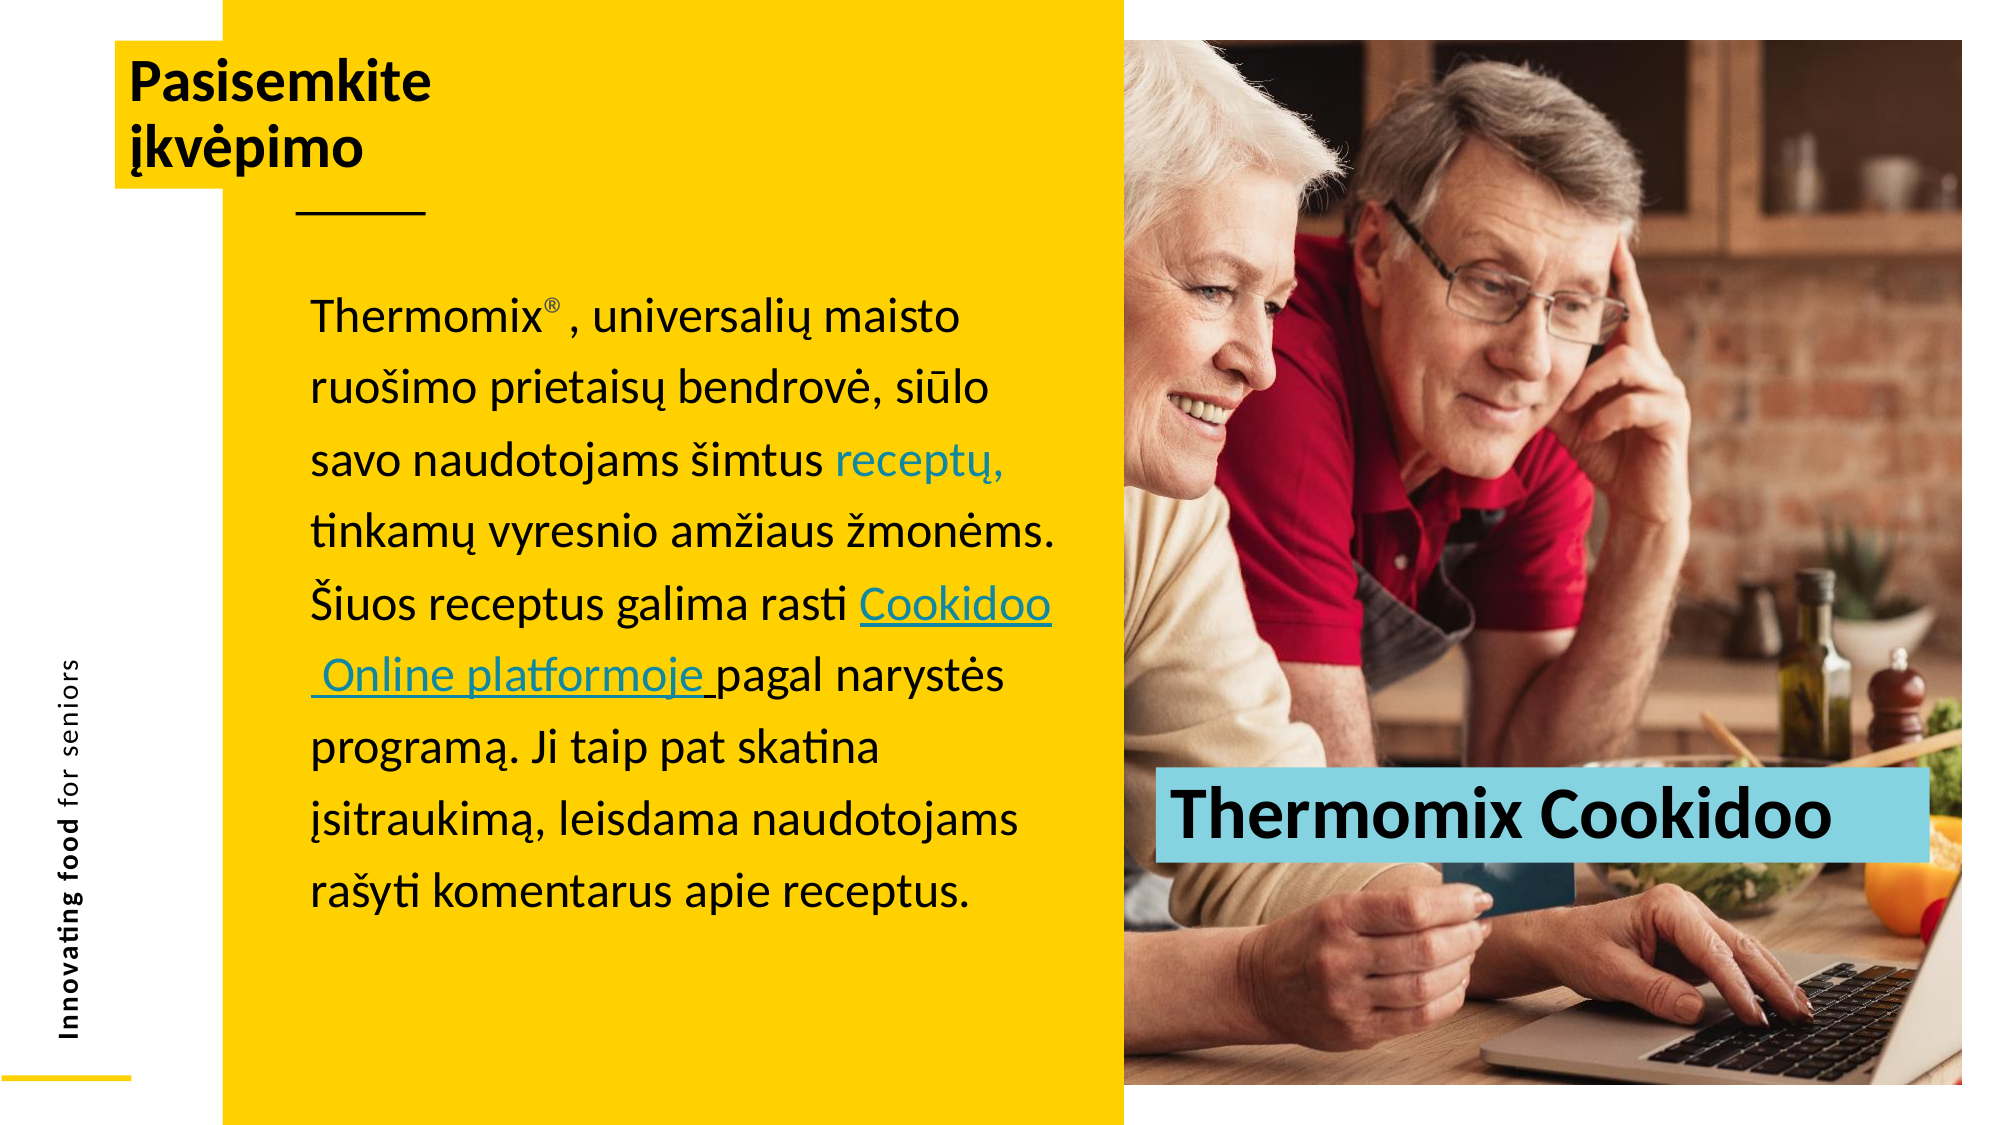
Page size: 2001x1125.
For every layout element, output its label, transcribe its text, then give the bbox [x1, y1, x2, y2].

list Thermomix®, universalių maisto ruošimo prietaisų bendrovė, siūlo savo naudotojams šimtus receptų, tinkamų vyresnio amžiaus žmonėms. Šiuos receptus galima rasti Cookidoo Online platformoje pagal narystės programą. Ji taip pat skatina įsitraukimą, leisdama naudotojams rašyti komentarus apie receptus. [295, 262, 1086, 1034]
text_box Pasisemkite įkvėpimo [114, 40, 615, 189]
picture [1124, 40, 1962, 1085]
